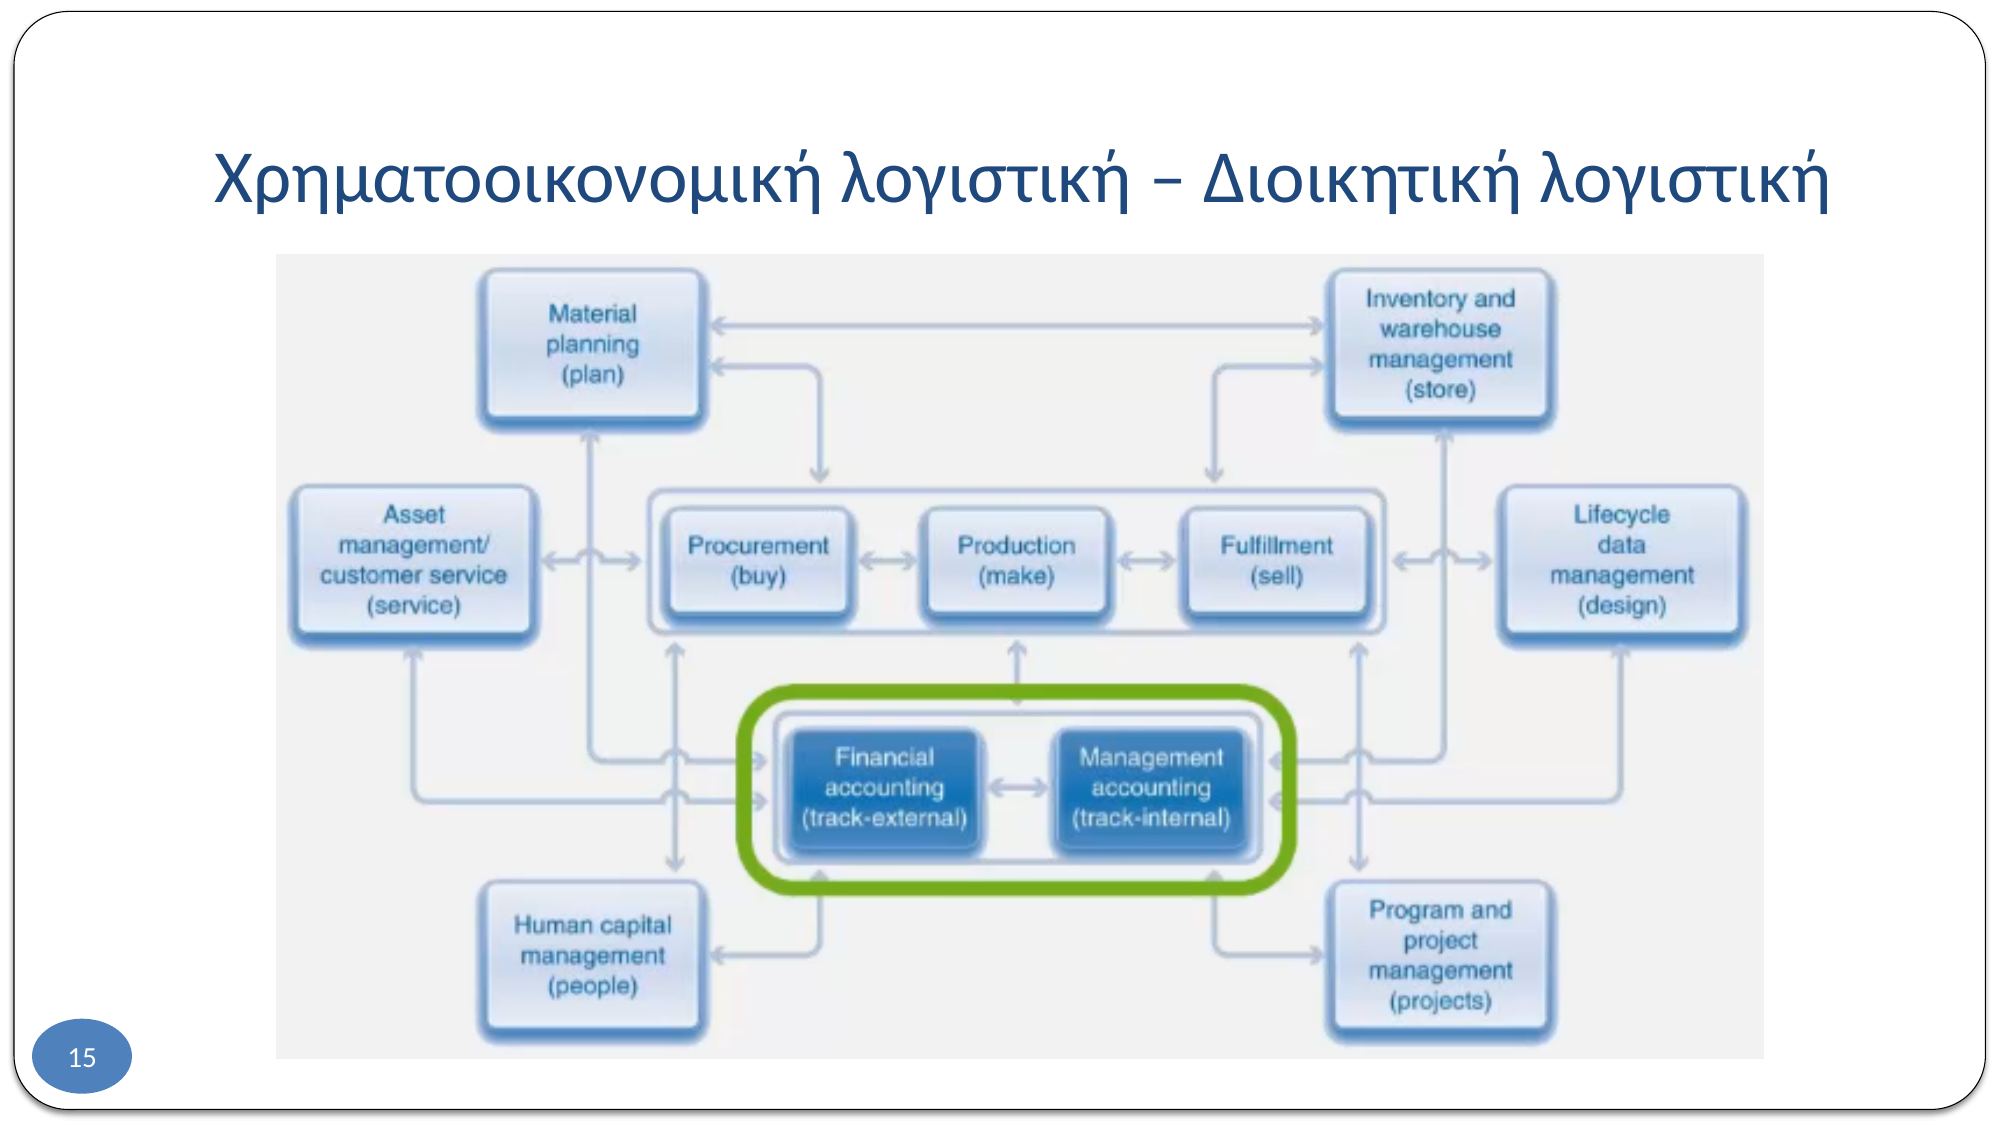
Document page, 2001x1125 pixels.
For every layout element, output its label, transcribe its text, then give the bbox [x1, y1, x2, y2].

title Χρηματοοικονομική λογιστική – Διοικητική λογιστική [200, 45, 1900, 233]
picture [276, 253, 1765, 1059]
slide_number 15 [32, 1018, 132, 1094]
